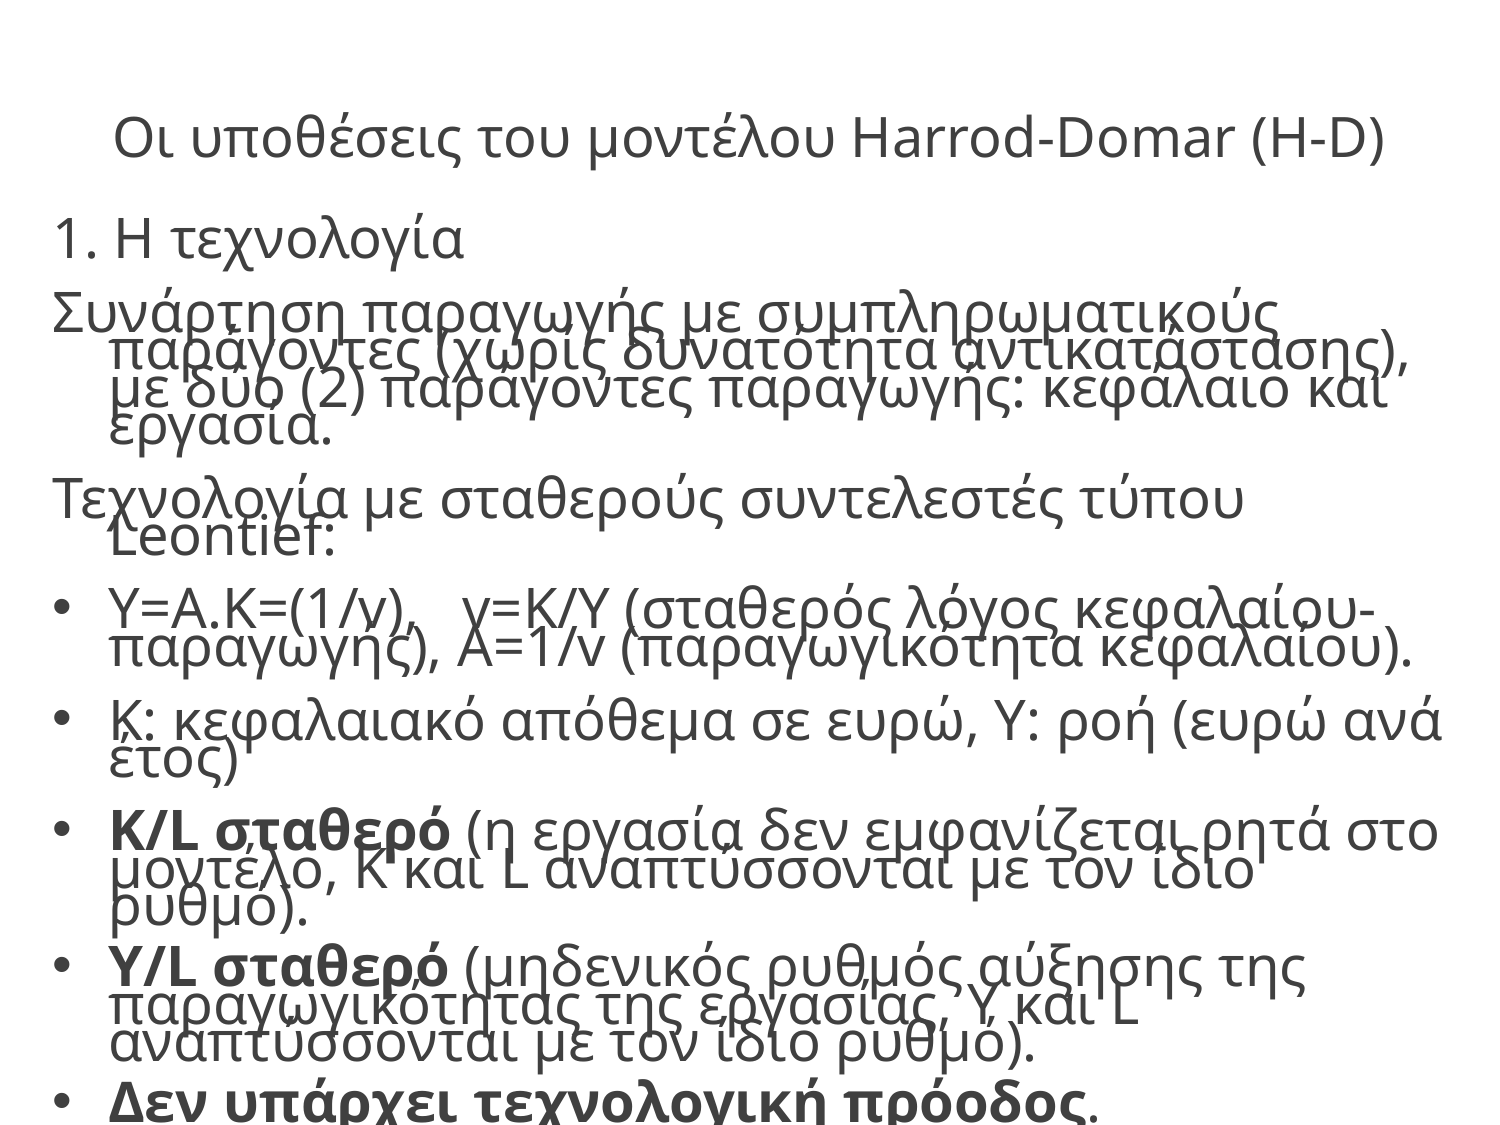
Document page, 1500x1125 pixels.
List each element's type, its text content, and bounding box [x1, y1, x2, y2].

list 1. Η τεχνολογία Συνάρτηση παραγωγής με συμπληρωματικούς παράγοντες (χωρίς δυνατότητα αντικατάστασης), με δύο (2) παράγοντες παραγωγής: κεφάλαιο και εργασία. Τεχνολογία με σταθερούς συντελεστές τύπου Leontief: Y=A.K=(1/v), v=K/Y (σταθερός λόγος κεφαλαίου-παραγωγής), A=1/v (παραγωγικότητα κεφαλαίου). Κ: κεφαλαιακό απόθεμα σε ευρώ, Υ: ροή (ευρώ ανά έτος) K/L σταθερό (η εργασία δεν εμφανίζεται ρητά στο μοντέλο, Κ και L αναπτύσσονται με τον ίδιο ρυθμό). Y/L σταθερό (μηδενικός ρυθμός αύξησης της παραγωγικότητας της εργασίας, Y και L αναπτύσσονται με τον ίδιο ρυθμό). Δεν υπάρχει τεχνολογική πρόοδος. [37, 224, 1463, 1125]
title Οι υποθέσεις του μοντέλου Harrod-Domar (H-D) [75, 75, 1425, 224]
